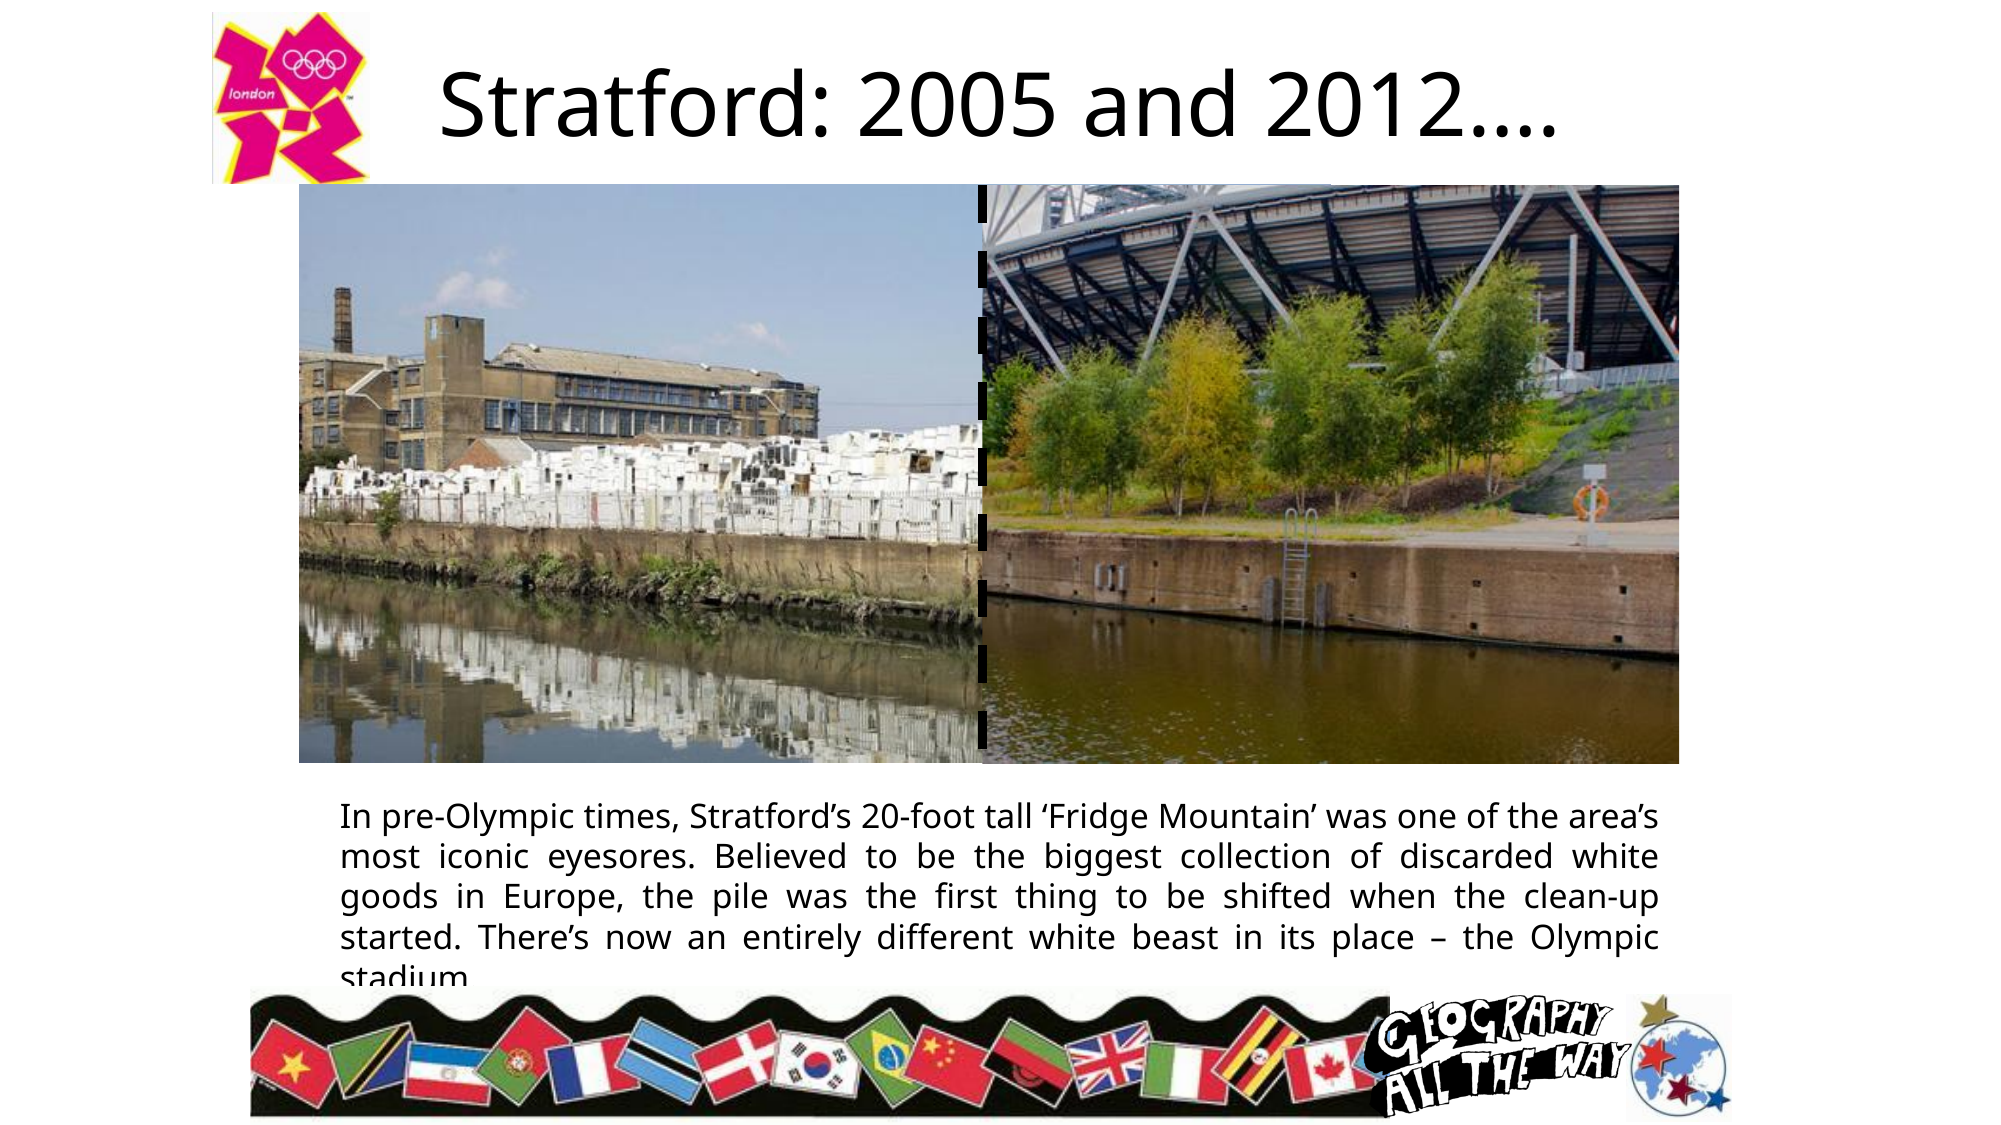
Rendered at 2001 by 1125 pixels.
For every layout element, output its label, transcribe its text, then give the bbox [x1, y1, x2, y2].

list In pre-Olympic times, Stratford’s 20-foot tall ‘Fridge Mountain’ was one of the area’s most iconic eyesores. Believed to be the biggest collection of discarded white goods in Europe, the pile was the first thing to be shifted when the clean-up started. There’s now an entirely different white beast in its place – the Olympic stadium. [324, 786, 1675, 981]
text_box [250, 982, 1733, 1125]
picture [211, 12, 981, 763]
title Stratford: 2005 and 2012…. [324, 7, 1675, 183]
picture [982, 184, 1680, 764]
